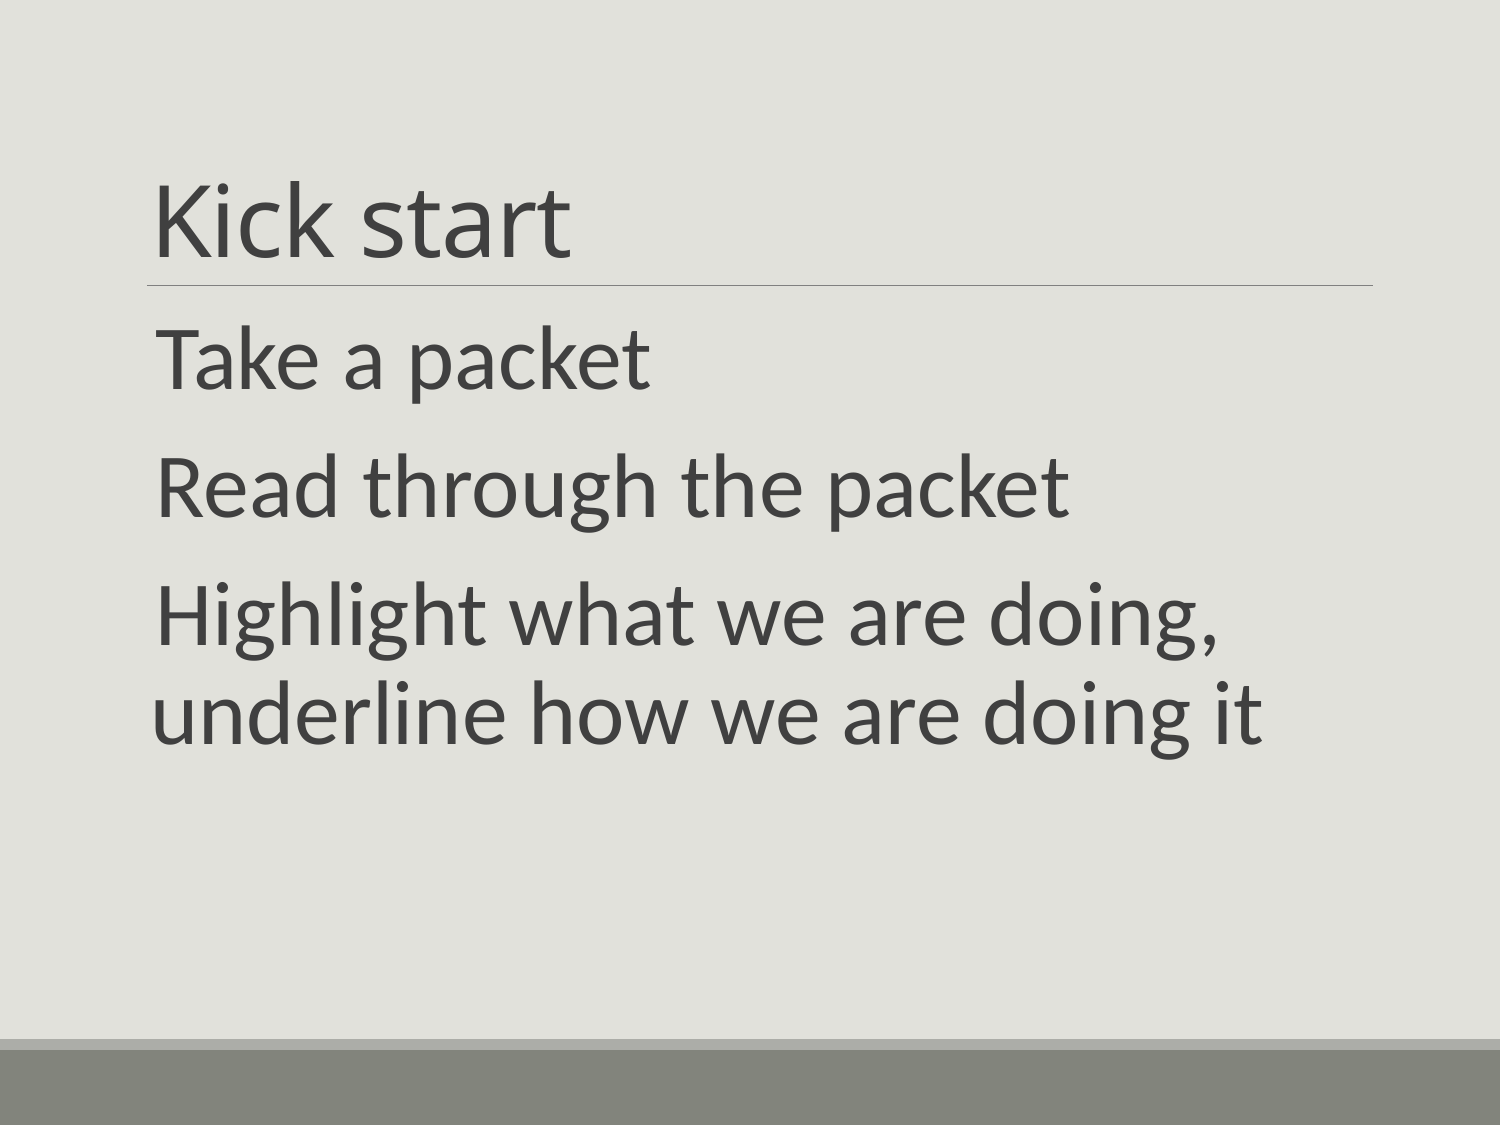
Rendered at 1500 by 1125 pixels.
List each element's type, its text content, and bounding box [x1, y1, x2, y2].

title Kick start [135, 47, 1373, 285]
list Take a packet Read through the packet Highlight what we are doing, underline how we are doing it [135, 302, 1373, 963]
